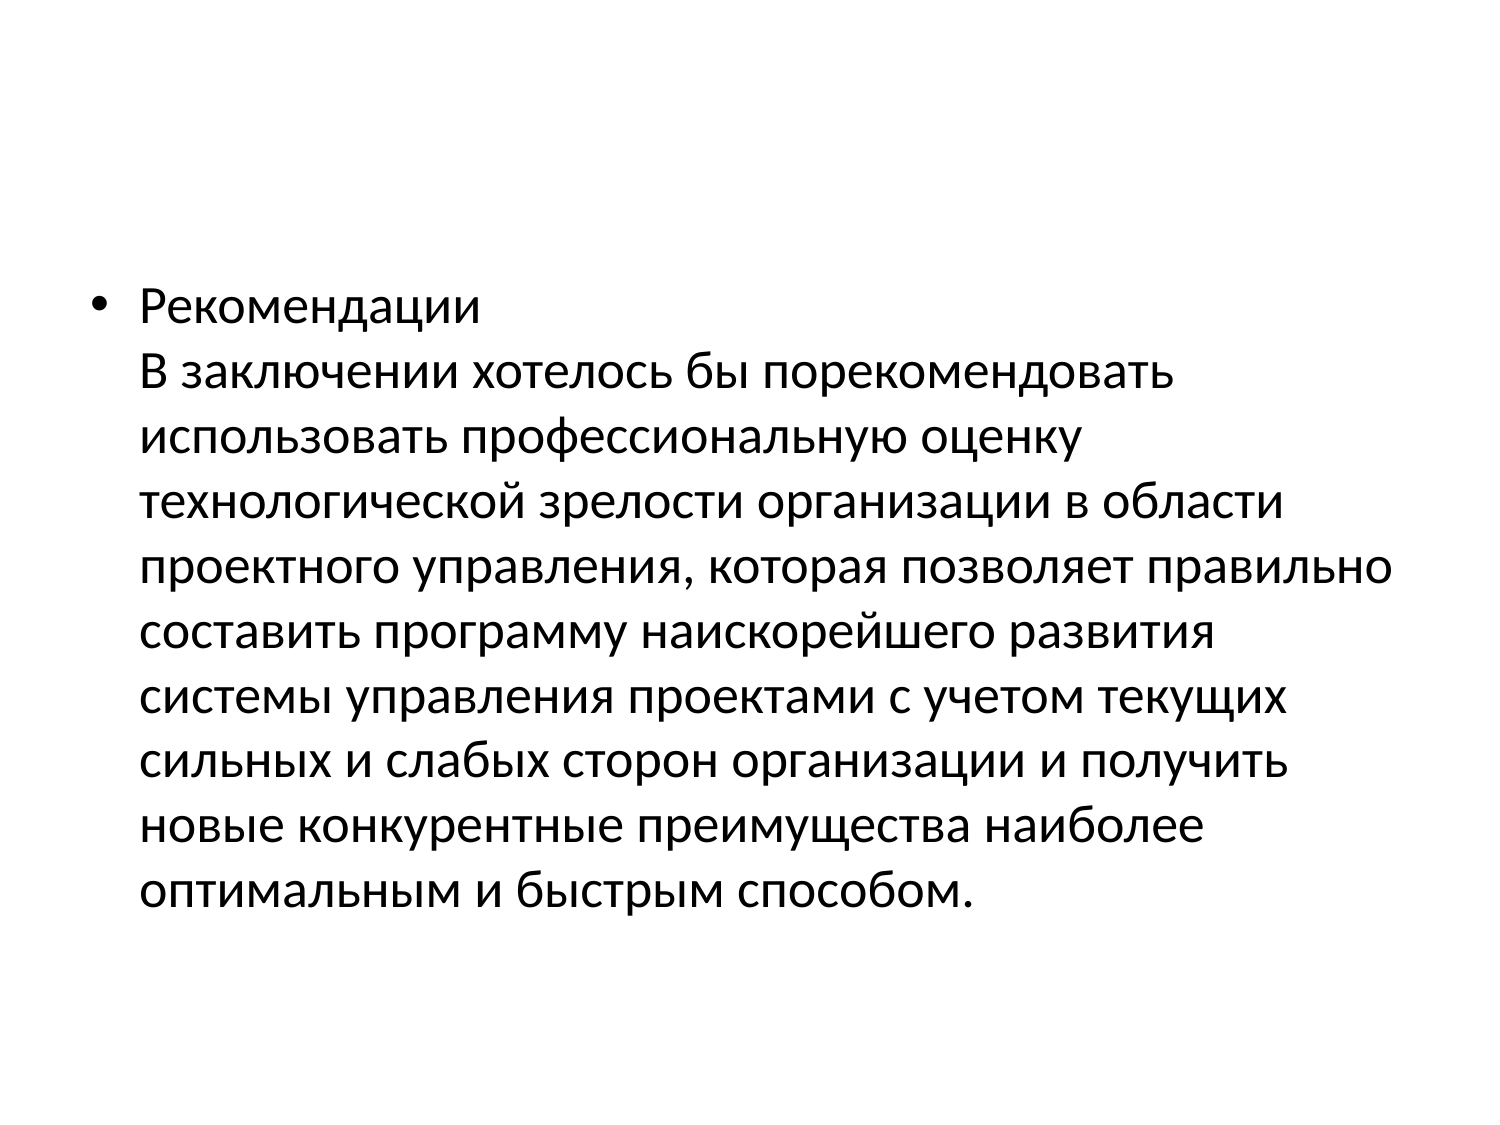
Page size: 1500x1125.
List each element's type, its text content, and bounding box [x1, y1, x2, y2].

list Рекомендации В заключении хотелось бы порекомендовать использовать профессиональную оценку технологической зрелости организации в области проектного управления, которая позволяет правильно составить программу наискорейшего развития системы управления проектами c учетом текущих сильных и слабых сторон организации и получить новые конкурентные преимущества наиболее оптимальным и быстрым способом. [75, 262, 1425, 1005]
